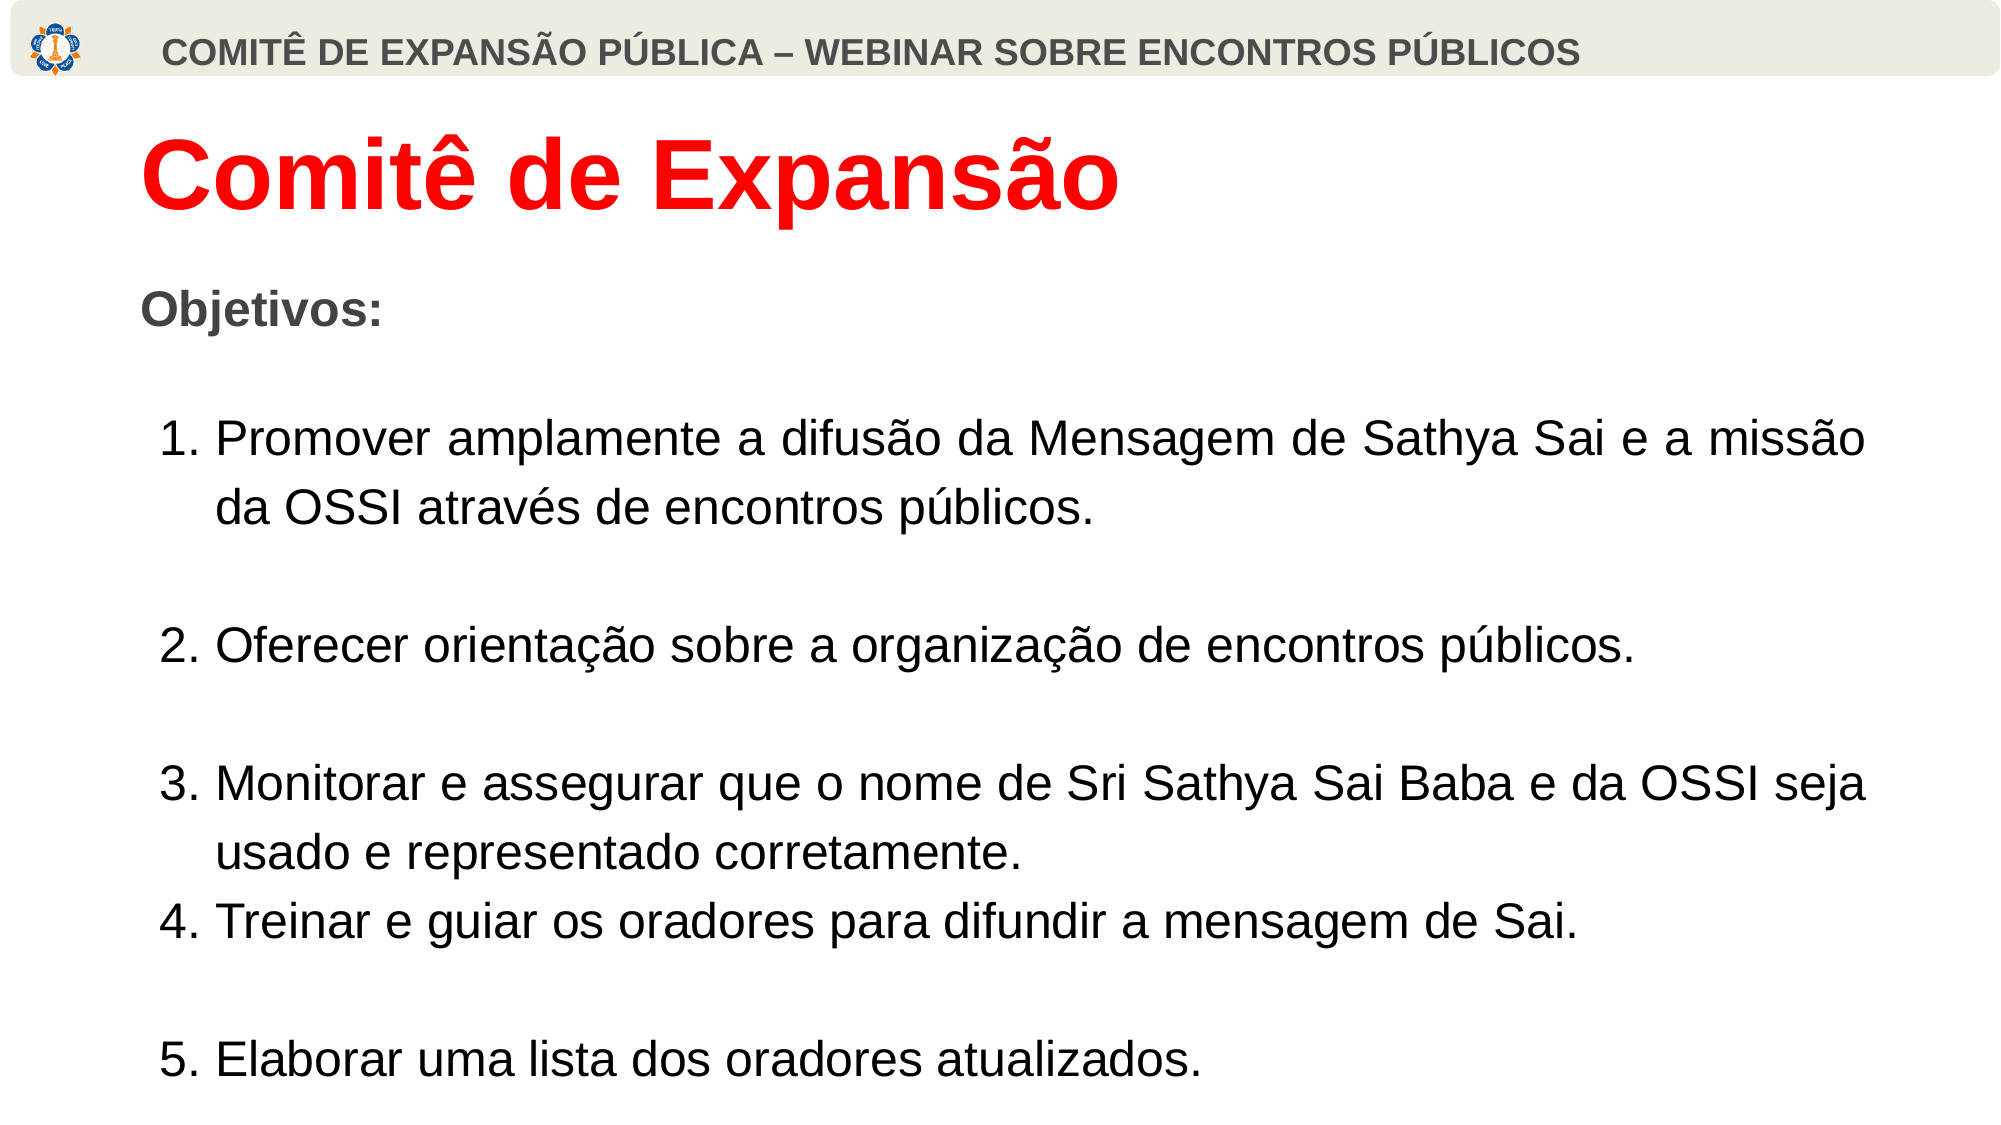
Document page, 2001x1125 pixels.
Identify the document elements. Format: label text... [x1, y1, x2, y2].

text_box Comitê de Expansão [125, 101, 1903, 341]
picture [27, 22, 82, 77]
text_box Objetivos: Promover amplamente a difusão da Mensagem de Sathya Sai e a missão da OSSI através de encontros públicos. Oferecer orientação sobre a organização de encontros públicos. Monitorar e assegurar que o nome de Sri Sathya Sai Baba e da OSSI seja usado e representado corretamente. Treinar e guiar os oradores para difundir a mensagem de Sai. Elaborar uma lista dos oradores atualizados. [125, 269, 1882, 1094]
text_box [10, 0, 2001, 77]
text_box COMITÊ DE EXPANSÃO PÚBLICA – WEBINAR SOBRE ENCONTROS PÚBLICOS [70, 14, 1674, 86]
